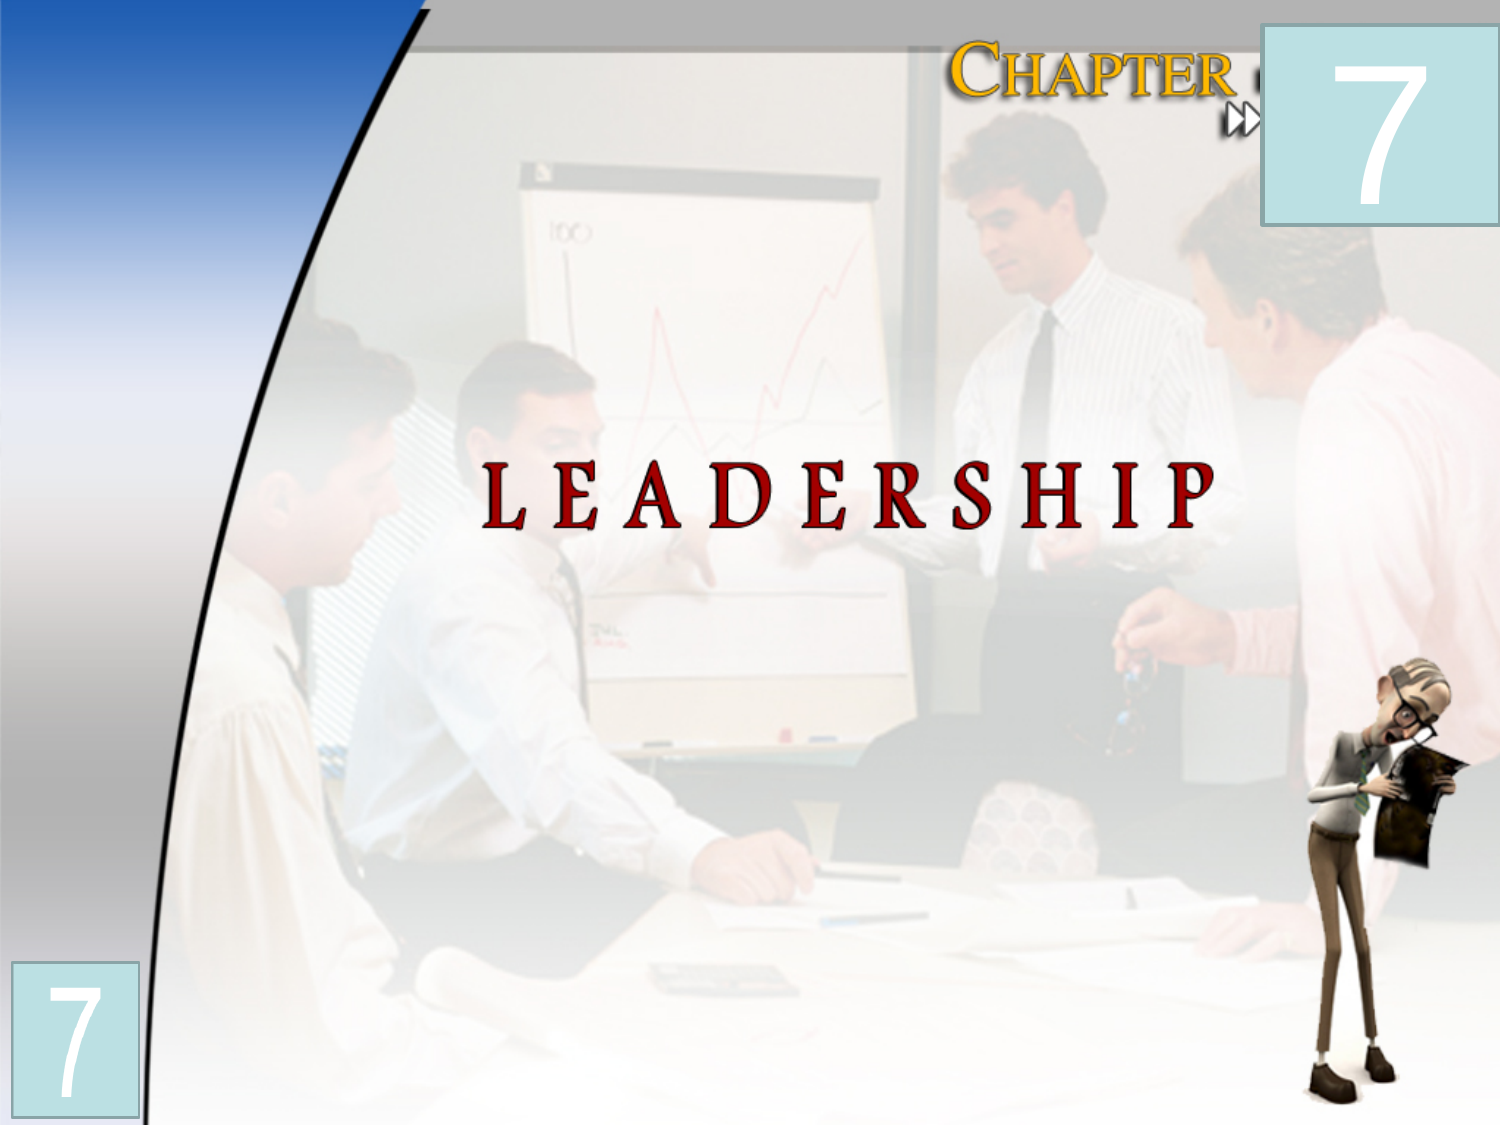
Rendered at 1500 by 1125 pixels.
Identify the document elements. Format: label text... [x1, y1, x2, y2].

picture [0, 0, 1500, 1125]
text_box 7 [1260, 23, 1500, 227]
